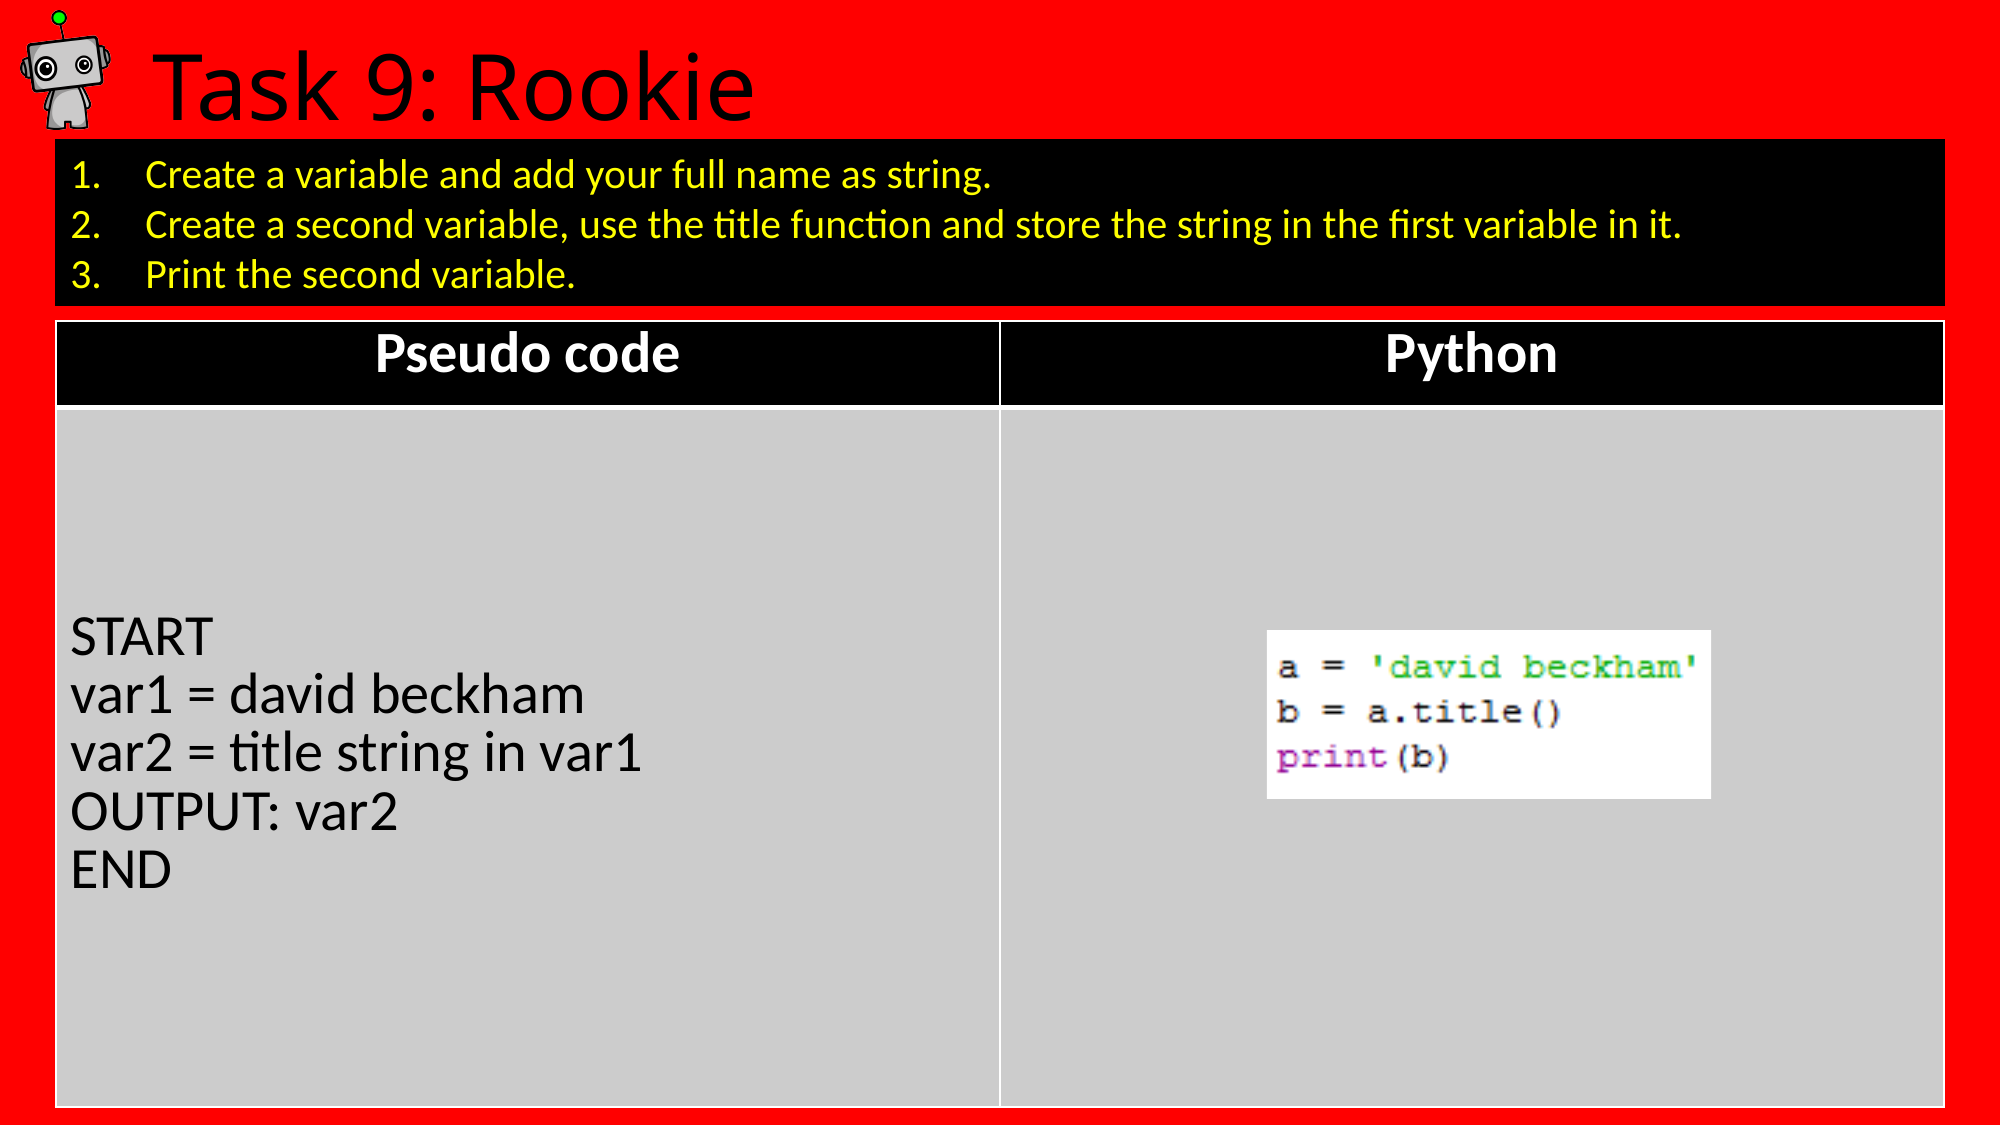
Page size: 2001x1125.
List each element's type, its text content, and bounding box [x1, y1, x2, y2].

table_header Pseudo code [57, 322, 999, 405]
picture [20, 10, 111, 130]
text_box Create a variable and add your full name as string. Create a second variable, use the title function and store the string in the first variable in it. Print the second variable. [55, 139, 1945, 306]
table_header Python [1001, 322, 1943, 405]
picture [1266, 630, 1712, 799]
table_cell START var1 = david beckham var2 = title string in var1 OUTPUT: var2 END [57, 410, 999, 1106]
table_cell [1001, 410, 1943, 1106]
title Task 9: Rookie [137, 28, 1863, 139]
